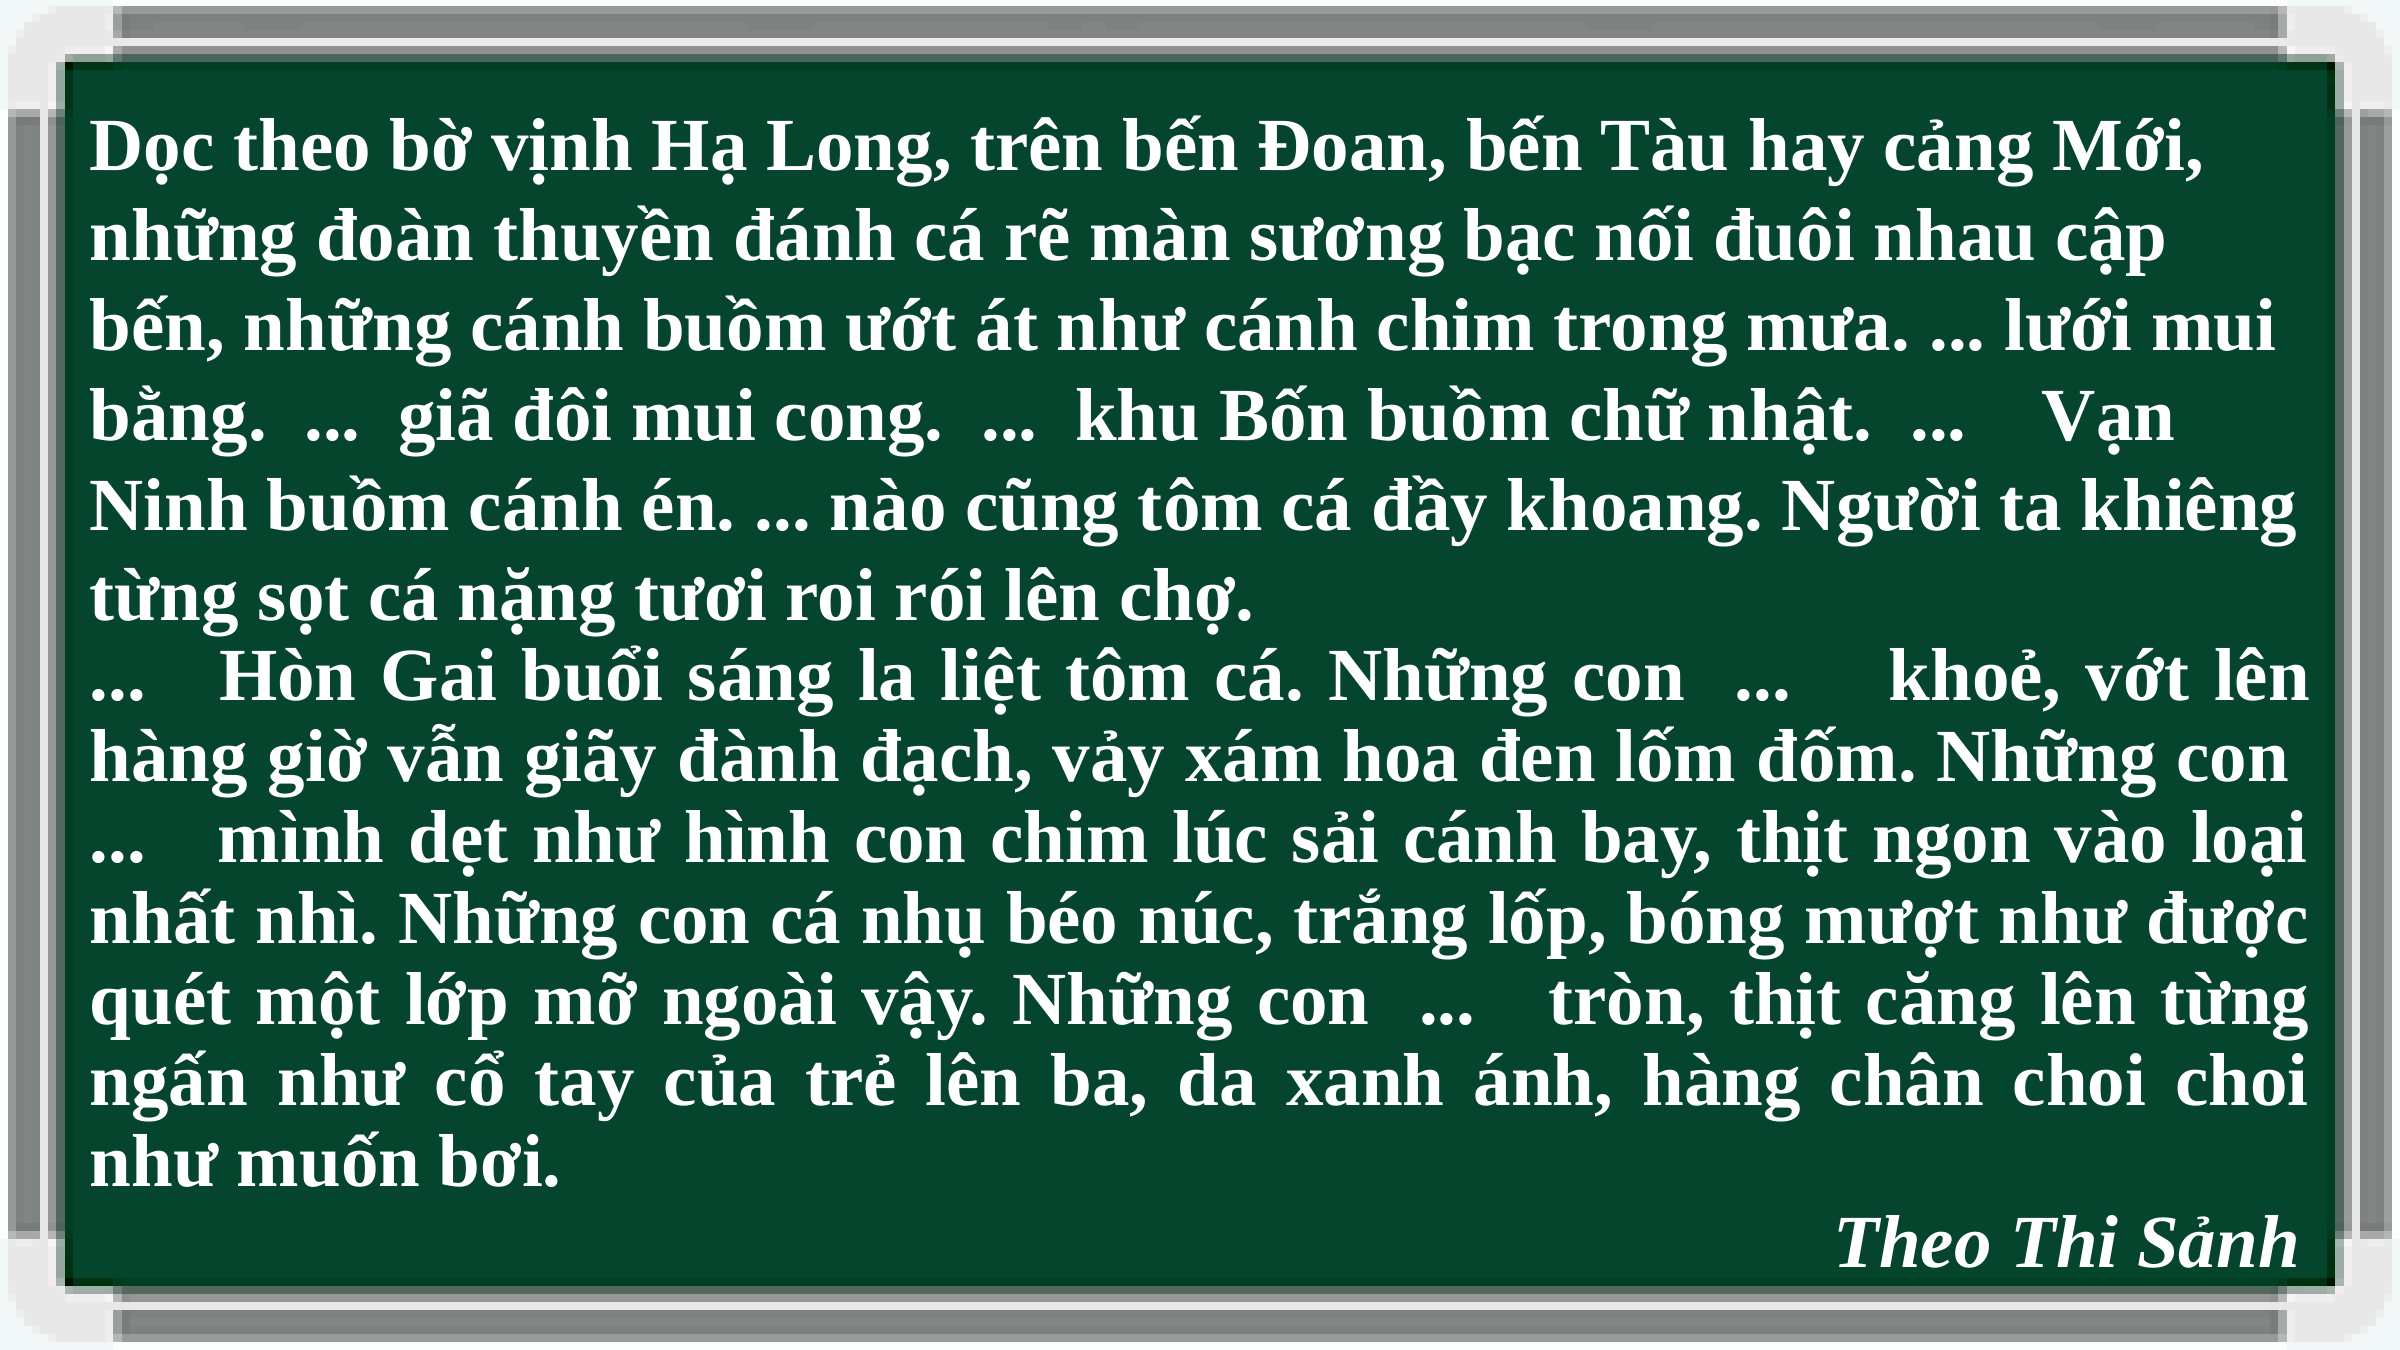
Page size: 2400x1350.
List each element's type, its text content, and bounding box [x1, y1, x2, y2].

picture [0, 0, 2400, 1350]
text_box Dọc theo bờ vịnh Hạ Long, trên bến Đoan, bến Tàu hay cảng Mới, những đoàn thuyền đánh cá rẽ màn sương bạc nối đuôi nhau cập bến, những cánh buồm ướt át như cánh chim trong mưa. ... lưới mui bằng. ... giã đôi mui cong. ... khu Bốn buồm chữ nhật. ... Vạn Ninh buồm cánh én. ... nào cũng tôm cá đầy khoang. Người ta khiêng từng sọt cá nặng tươi roi rói lên chợ. ... Hòn Gai buổi sáng la liệt tôm cá. Những con ... khoẻ, vớt lên hàng giờ vẫn giãy đành đạch, vảy xám hoa đen lốm đốm. Những con ... mình dẹt như hình con chim lúc sải cánh bay, thịt ngon vào loại nhất nhì. Những con cá nhụ béo núc, trắng lốp, bóng mượt như được quét một lớp mỡ ngoài vậy. Những con ... tròn, thịt căng lên từng ngấn như cổ tay của trẻ lên ba, da xanh ánh, hàng chân choi choi như muốn bơi. Theo Thi Sảnh [74, 88, 2325, 1291]
